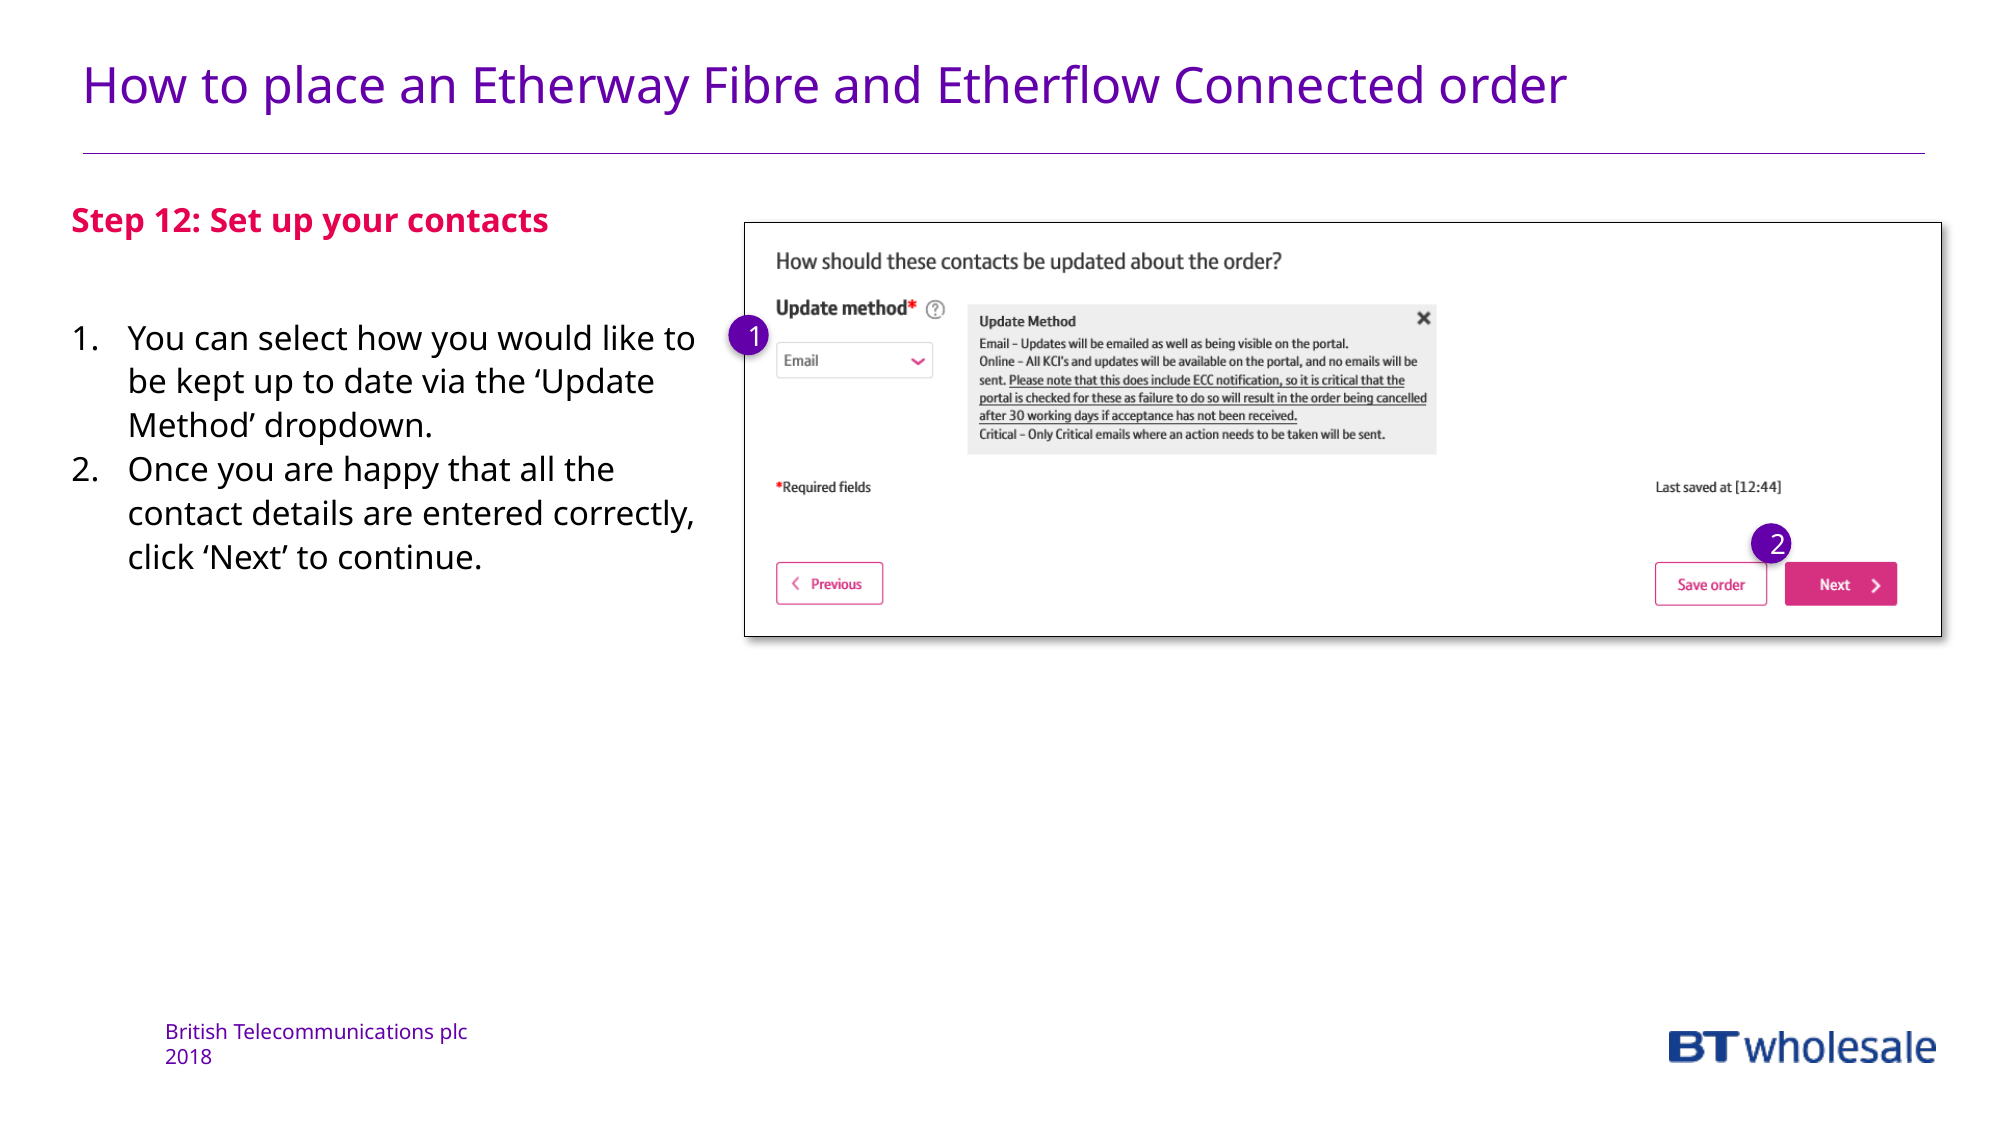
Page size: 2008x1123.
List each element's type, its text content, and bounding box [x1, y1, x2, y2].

title How to place an Etherway Fibre and Etherflow Connected order [82, 53, 1926, 124]
text_box 1 [728, 317, 739, 353]
list Step 12: Set up your contacts You can select how you would like to be kept up to date via the ‘Update Method’ dropdown. Once you are happy that all the contact details are entered correctly, click ‘Next’ to continue. [71, 194, 707, 1123]
picture [744, 222, 1942, 637]
picture [1669, 1031, 1936, 1063]
